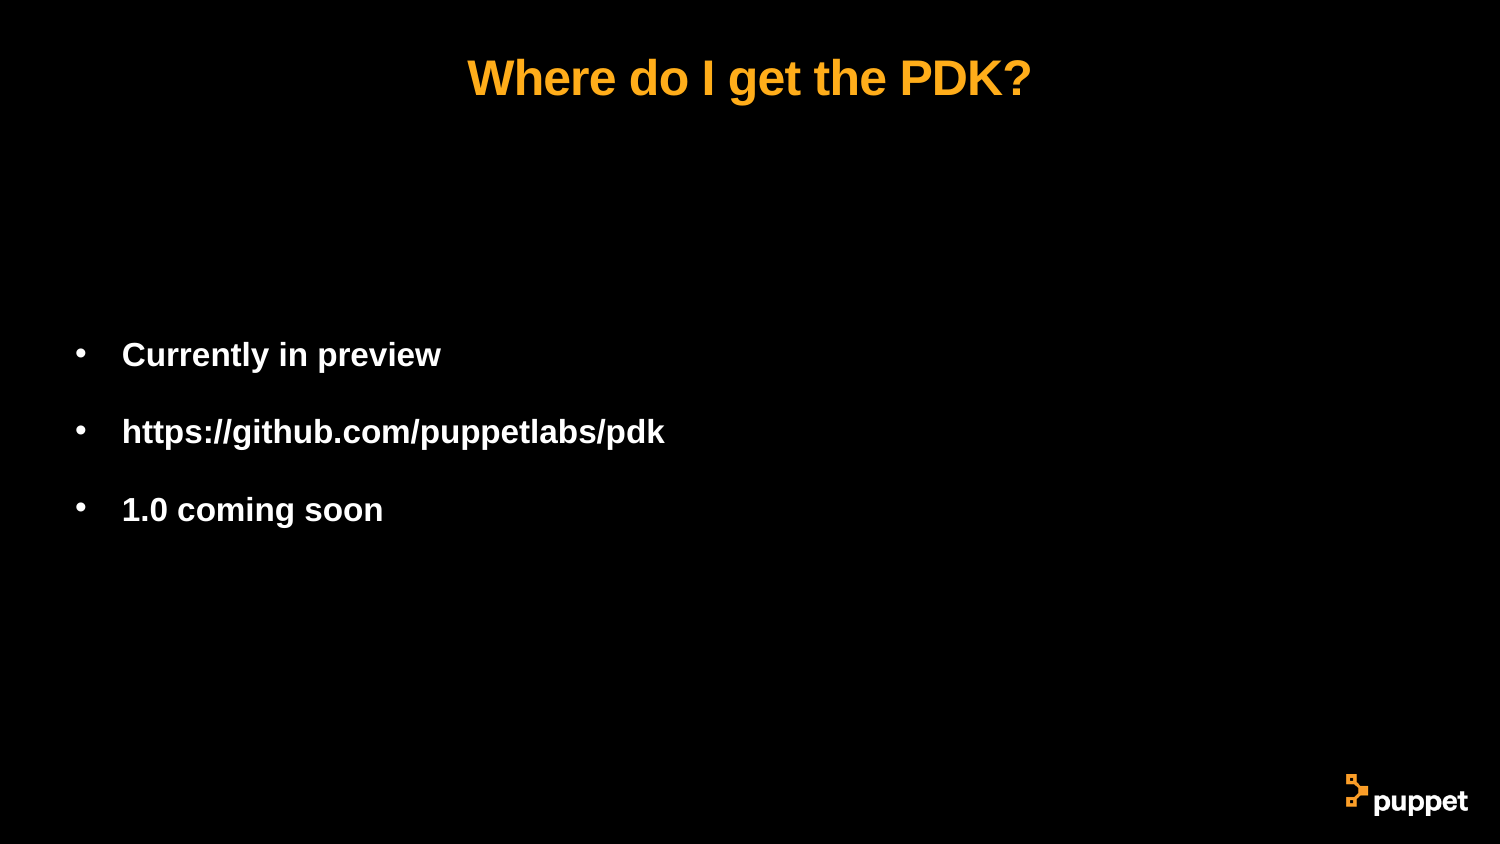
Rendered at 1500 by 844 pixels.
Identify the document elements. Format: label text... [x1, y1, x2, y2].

list Currently in preview https://github.com/puppetlabs/pdk 1.0 coming soon [0, 108, 1500, 752]
title Where do I get the PDK? [0, 0, 1500, 108]
picture [1346, 774, 1468, 816]
